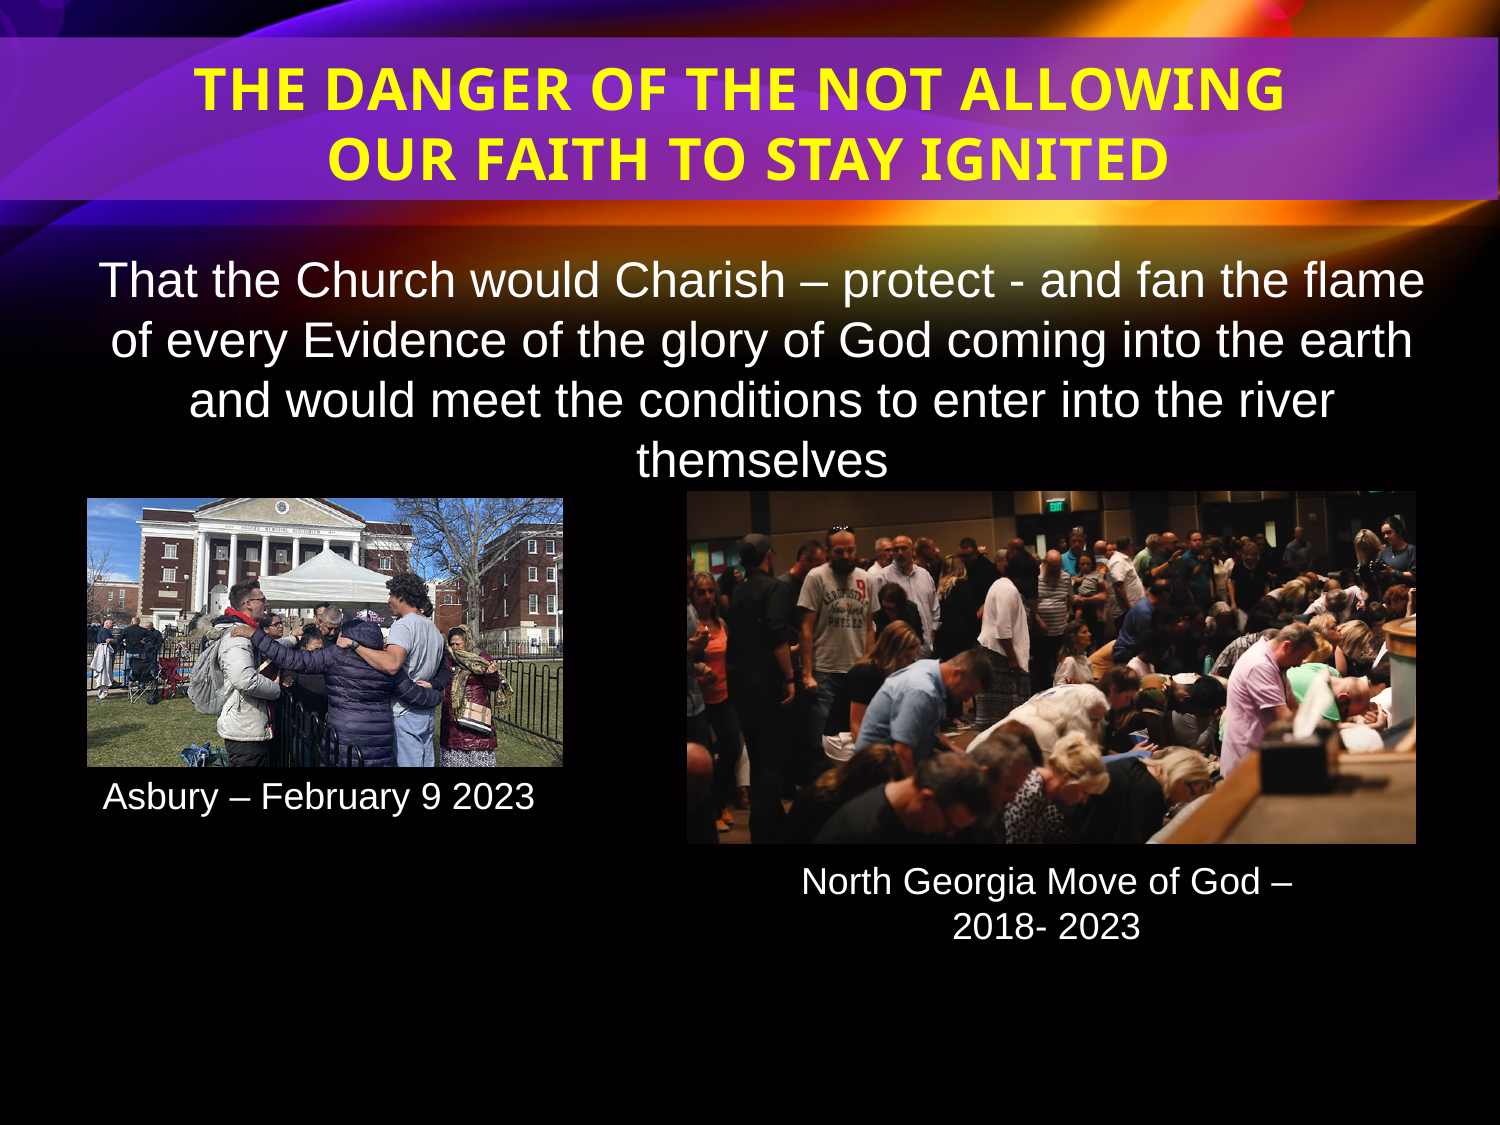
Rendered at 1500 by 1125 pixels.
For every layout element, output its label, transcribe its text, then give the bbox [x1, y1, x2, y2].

picture [0, 0, 1500, 1125]
text_box That the Church would Charish – protect - and fan the flame of every Evidence of the glory of God coming into the earth and would meet the conditions to enter into the river themselves [75, 240, 1450, 496]
text_box North Georgia Move of God – 2018- 2023 [765, 851, 1328, 955]
text_box THE DANGER OF THE NOT ALLOWING OUR FAITH TO STAY IGNITED [0, 37, 1499, 200]
text_box Asbury – February 9 2023 [37, 764, 600, 825]
